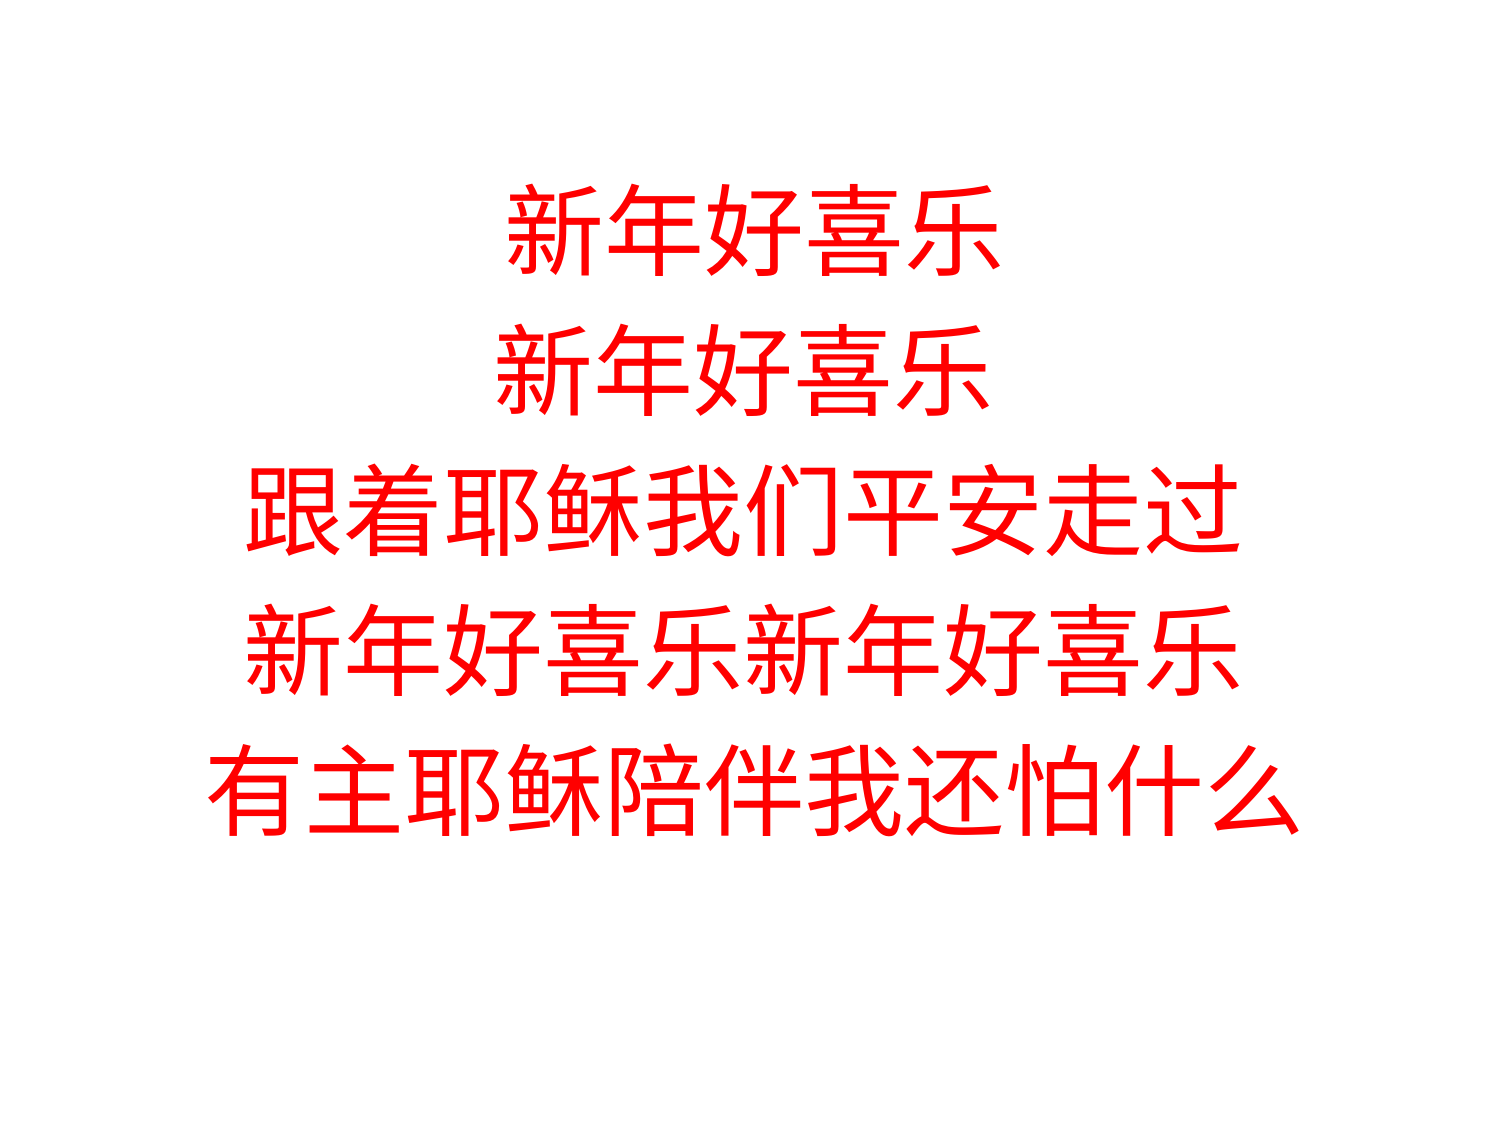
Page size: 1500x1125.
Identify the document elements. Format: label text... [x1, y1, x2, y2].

list 新年好喜乐 新年好喜乐 跟着耶稣我们平安走过 新年好喜乐新年好喜乐 有主耶稣陪伴我还怕什么 [75, 160, 1436, 1005]
